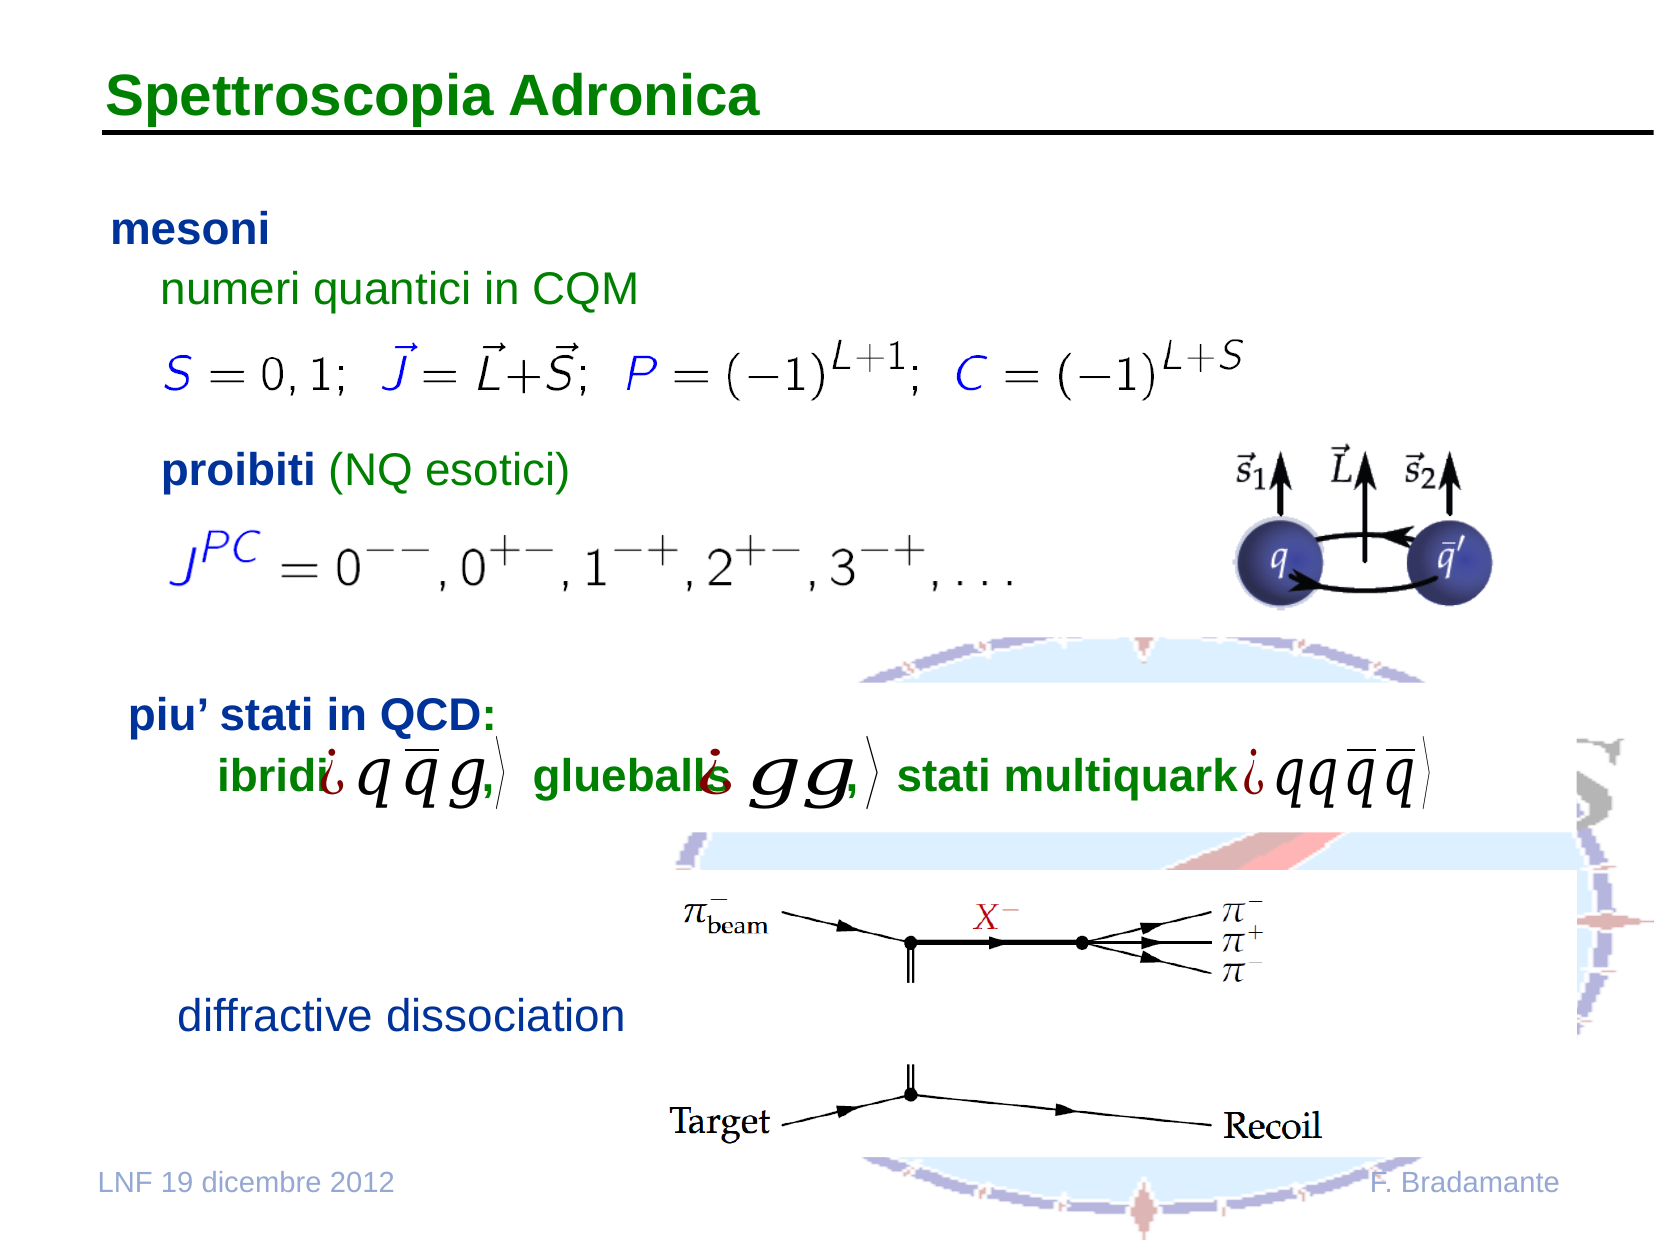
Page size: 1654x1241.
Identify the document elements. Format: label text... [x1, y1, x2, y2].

text_box Gluon, sea and valence quarks [633, 602, 1654, 1240]
text_box mesoni numeri quantici in CQM proibiti (NQ esotici) [94, 195, 1545, 638]
picture [1230, 433, 1504, 638]
picture [148, 319, 1251, 418]
footer F. Bradamante [1051, 1165, 1576, 1216]
picture [148, 510, 1043, 603]
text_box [101, 869, 1578, 1158]
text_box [112, 682, 1577, 833]
slide_number LNF 19 dicembre 2012 [82, 1149, 469, 1216]
title Spettroscopia Adronica [89, 45, 1230, 140]
